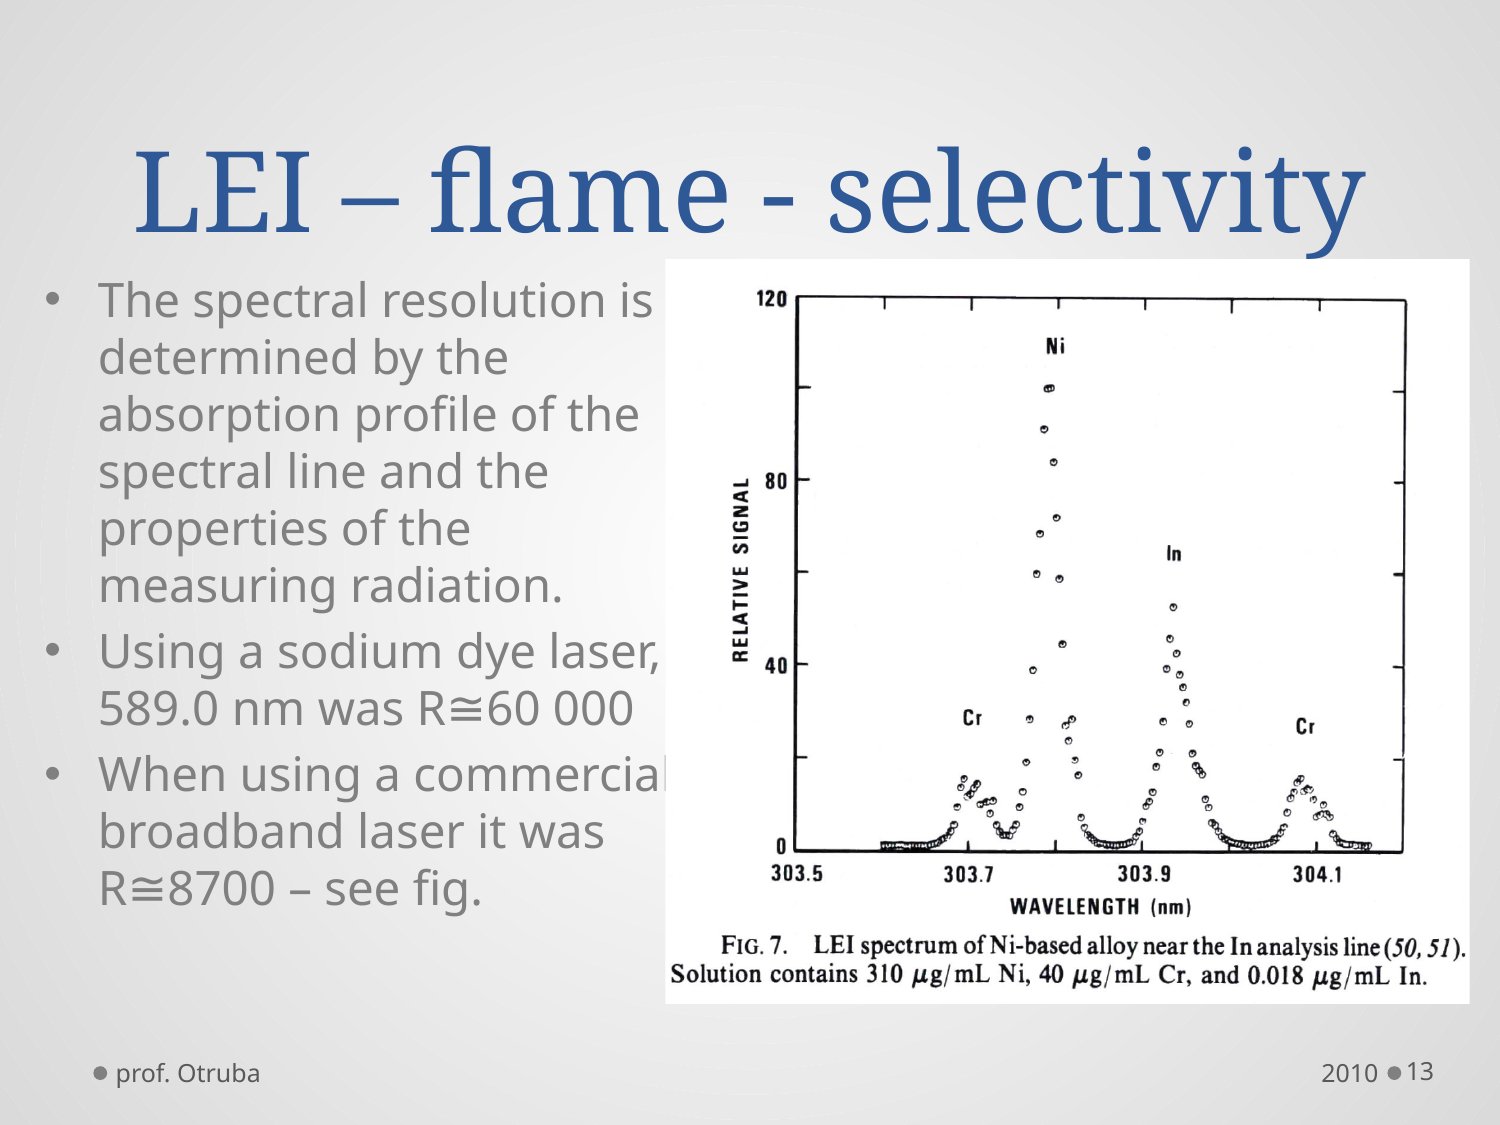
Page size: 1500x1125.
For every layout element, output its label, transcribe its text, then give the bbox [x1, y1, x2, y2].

title LEI – flame - selectivity [75, 0, 1425, 262]
slide_number 2010 [1043, 1042, 1386, 1103]
list The spectral resolution is determined by the absorption profile of the spectral line and the properties of the measuring radiation. Using a sodium dye laser, 589.0 nm was R≅60 000 When using a commercial broadband laser it was R≅8700 – see fig. [29, 262, 660, 1005]
picture [665, 259, 1470, 1004]
footer prof. Otruba [108, 1042, 576, 1103]
slide_number 13 [1401, 1042, 1494, 1103]
